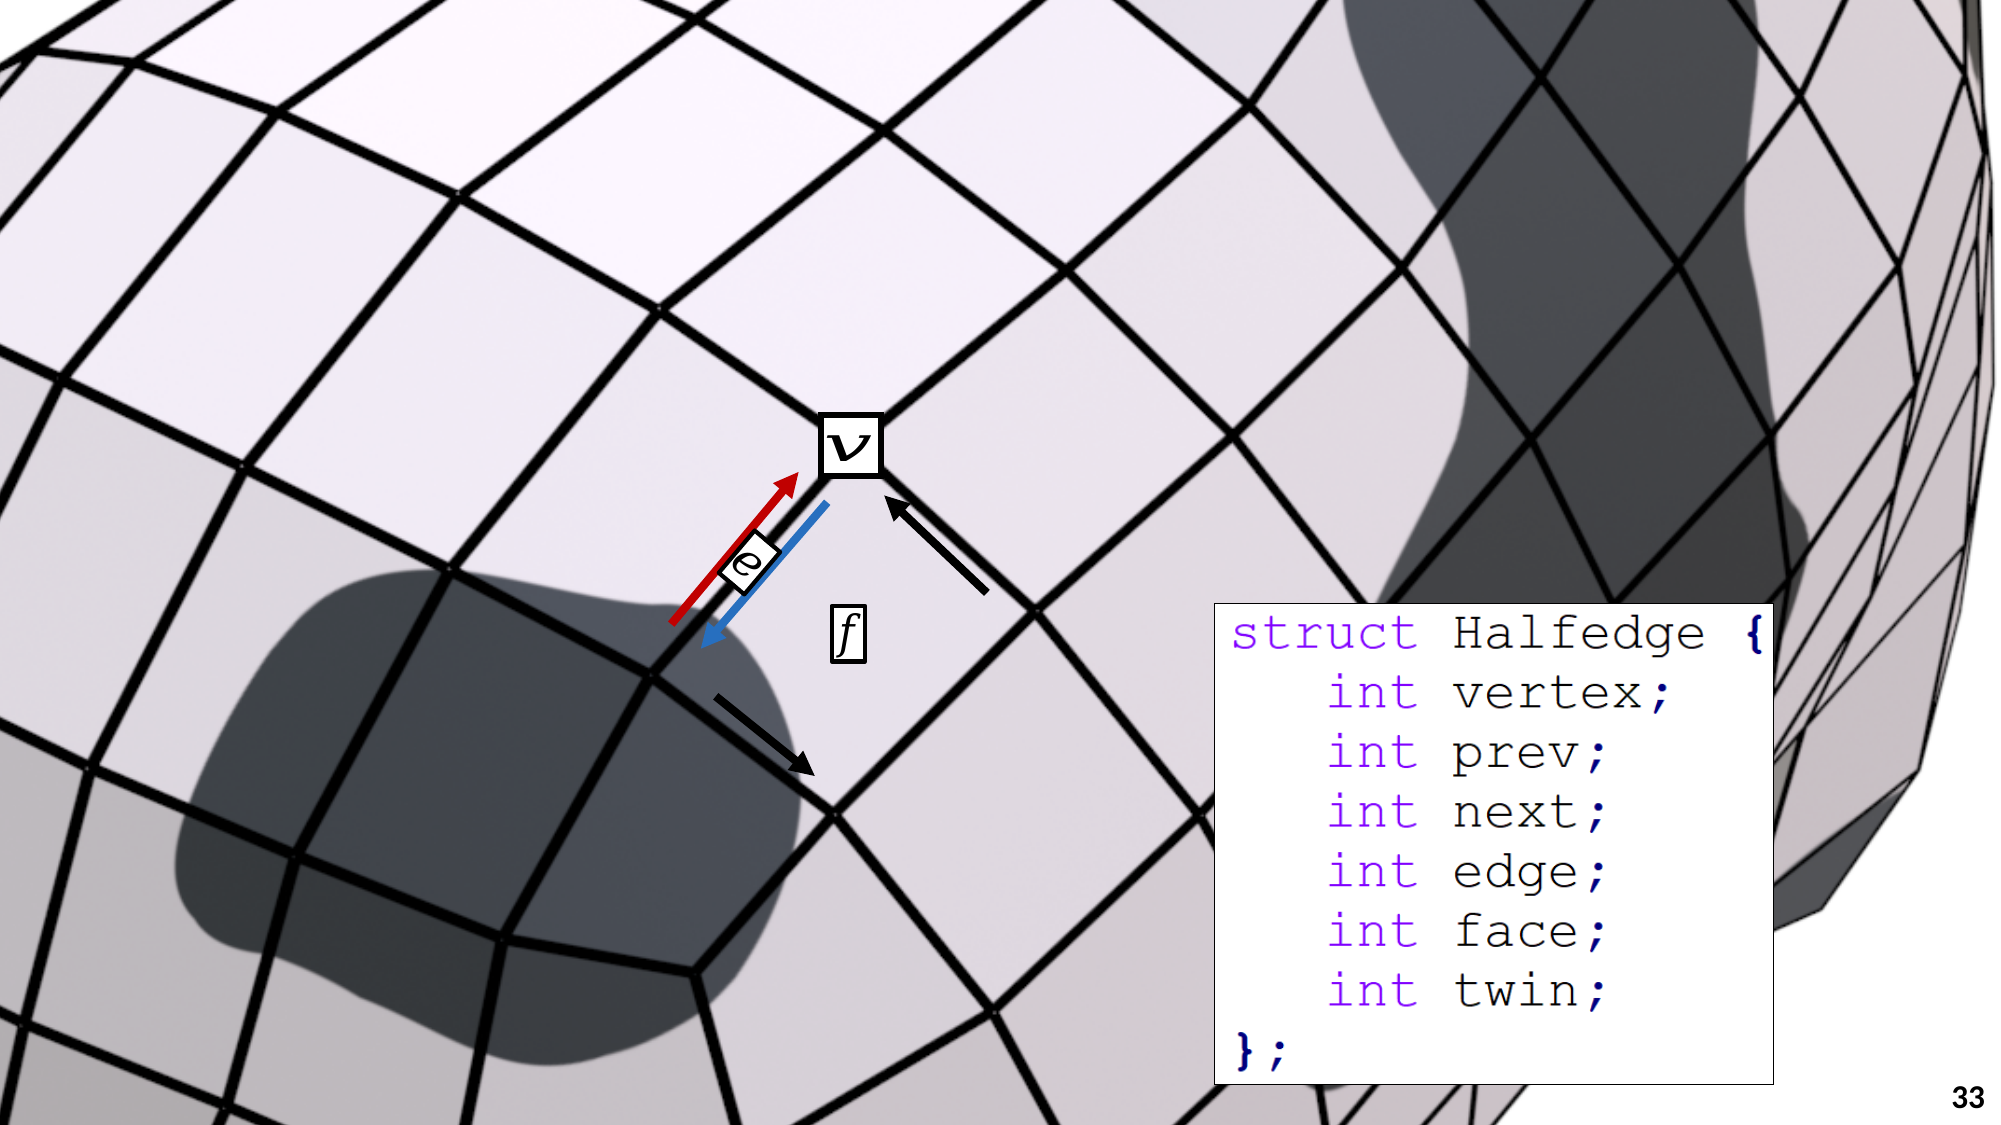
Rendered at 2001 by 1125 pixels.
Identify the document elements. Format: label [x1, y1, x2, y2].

text_box [671, 471, 799, 625]
picture [0, 0, 2000, 1125]
text_box [715, 696, 815, 777]
text_box [700, 502, 828, 649]
text_box [884, 495, 987, 593]
